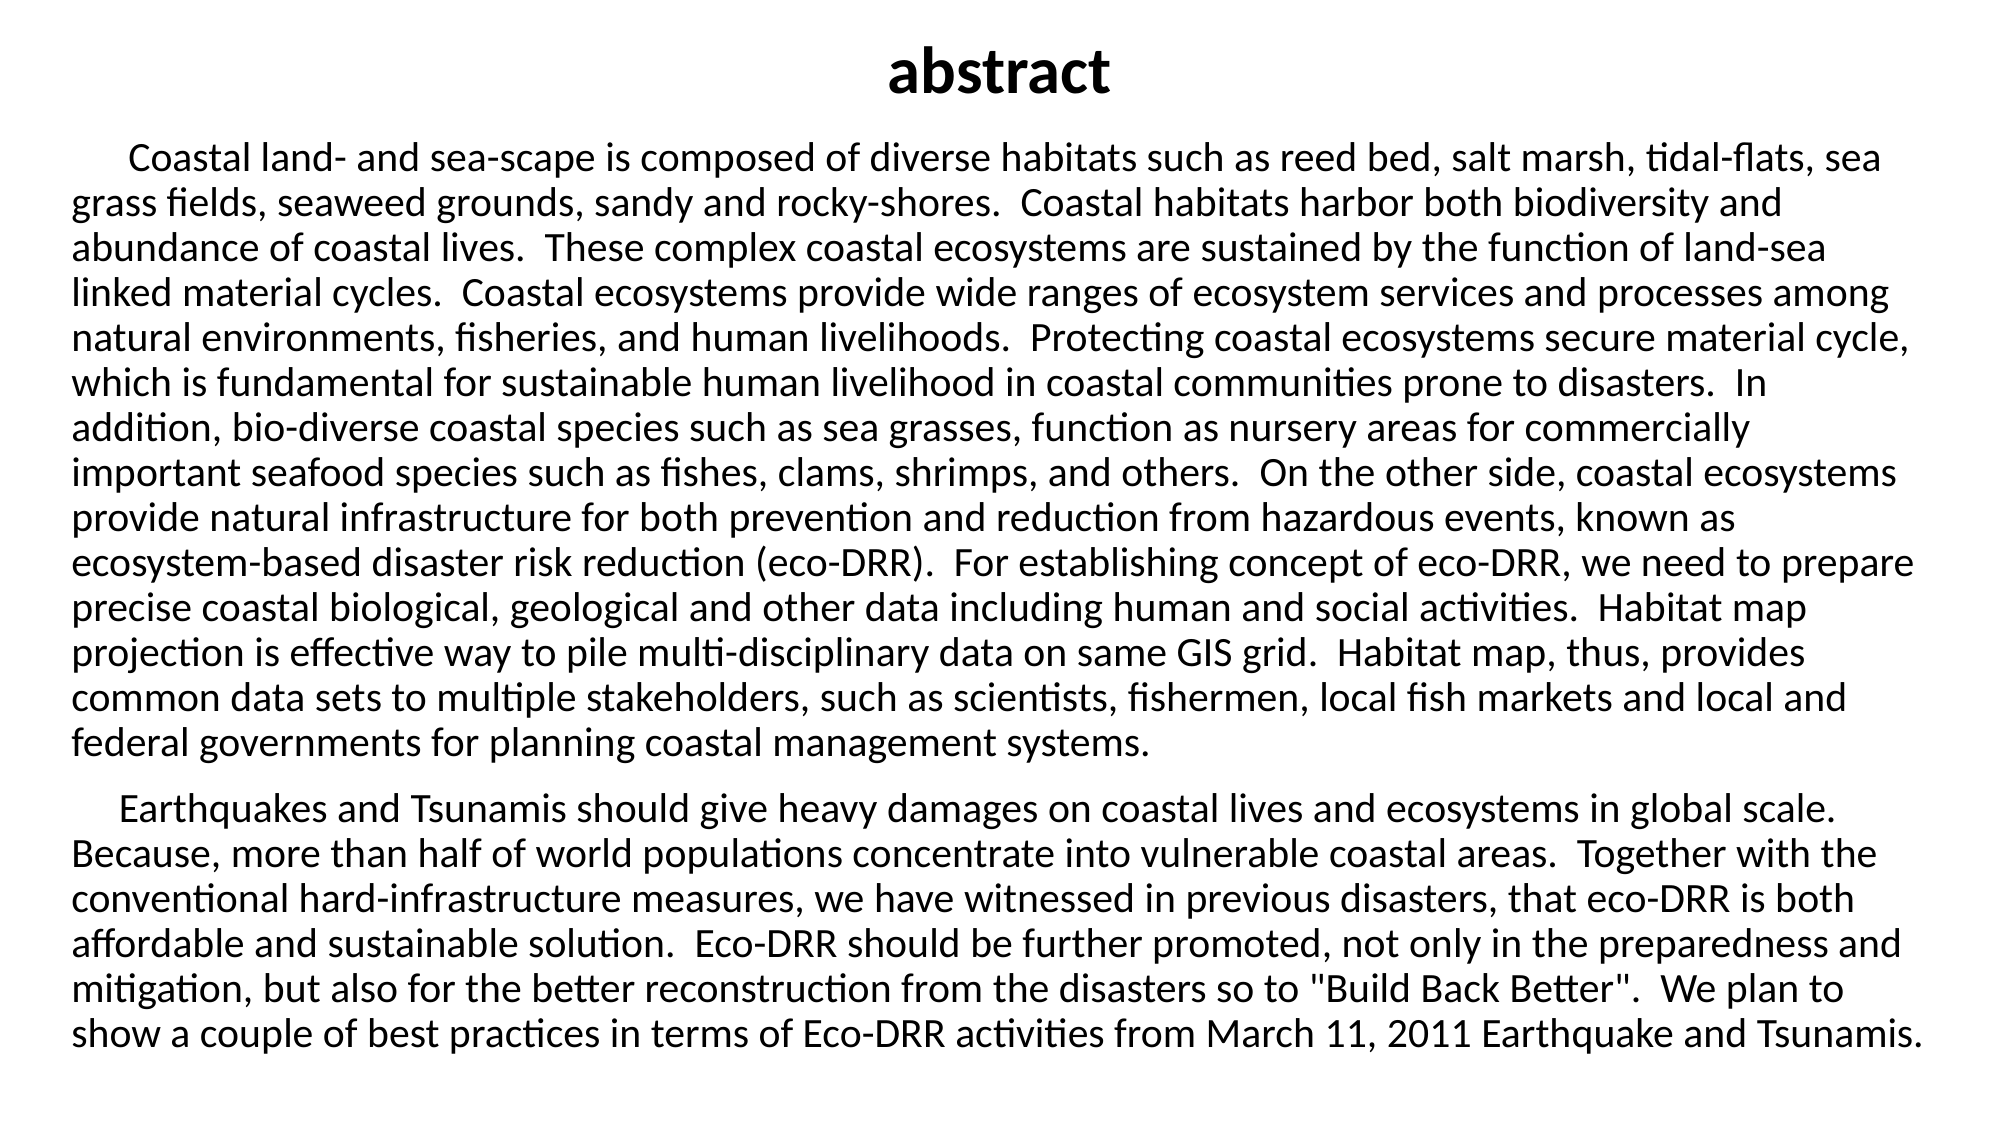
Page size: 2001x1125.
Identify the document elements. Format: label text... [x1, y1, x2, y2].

title abstract [137, 37, 1863, 107]
list Coastal land- and sea-scape is composed of diverse habitats such as reed bed, salt marsh, tidal-flats, sea grass fields, seaweed grounds, sandy and rocky-shores. Coastal habitats harbor both biodiversity and abundance of coastal lives. These complex coastal ecosystems are sustained by the function of land-sea linked material cycles. Coastal ecosystems provide wide ranges of ecosystem services and processes among natural environments, fisheries, and human livelihoods. Protecting coastal ecosystems secure material cycle, which is fundamental for sustainable human livelihood in coastal communities prone to disasters. In addition, bio-diverse coastal species such as sea grasses, function as nursery areas for commercially important seafood species such as fishes, clams, shrimps, and others. On the other side, coastal ecosystems provide natural infrastructure for both prevention and reduction from hazardous events, known as ecosystem-based disaster risk reduction (eco-DRR). For establishing concept of eco-DRR, we need to prepare precise coastal biological, geological and other data including human and social activities. Habitat map projection is effective way to pile multi-disciplinary data on same GIS grid. Habitat map, thus, provides common data sets to multiple stakeholders, such as scientists, fishermen, local fish markets and local and federal governments for planning coastal management systems. Earthquakes and Tsunamis should give heavy damages on coastal lives and ecosystems in global scale. Because, more than half of world populations concentrate into vulnerable coastal areas. Together with the conventional hard-infrastructure measures, we have witnessed in previous disasters, that eco-DRR is both affordable and sustainable solution. Eco-DRR should be further promoted, not only in the preparedness and mitigation, but also for the better reconstruction from the disasters so to "Build Back Better". We plan to show a couple of best practices in terms of Eco-DRR activities from March 11, 2011 Earthquake and Tsunamis. [56, 128, 1944, 1072]
